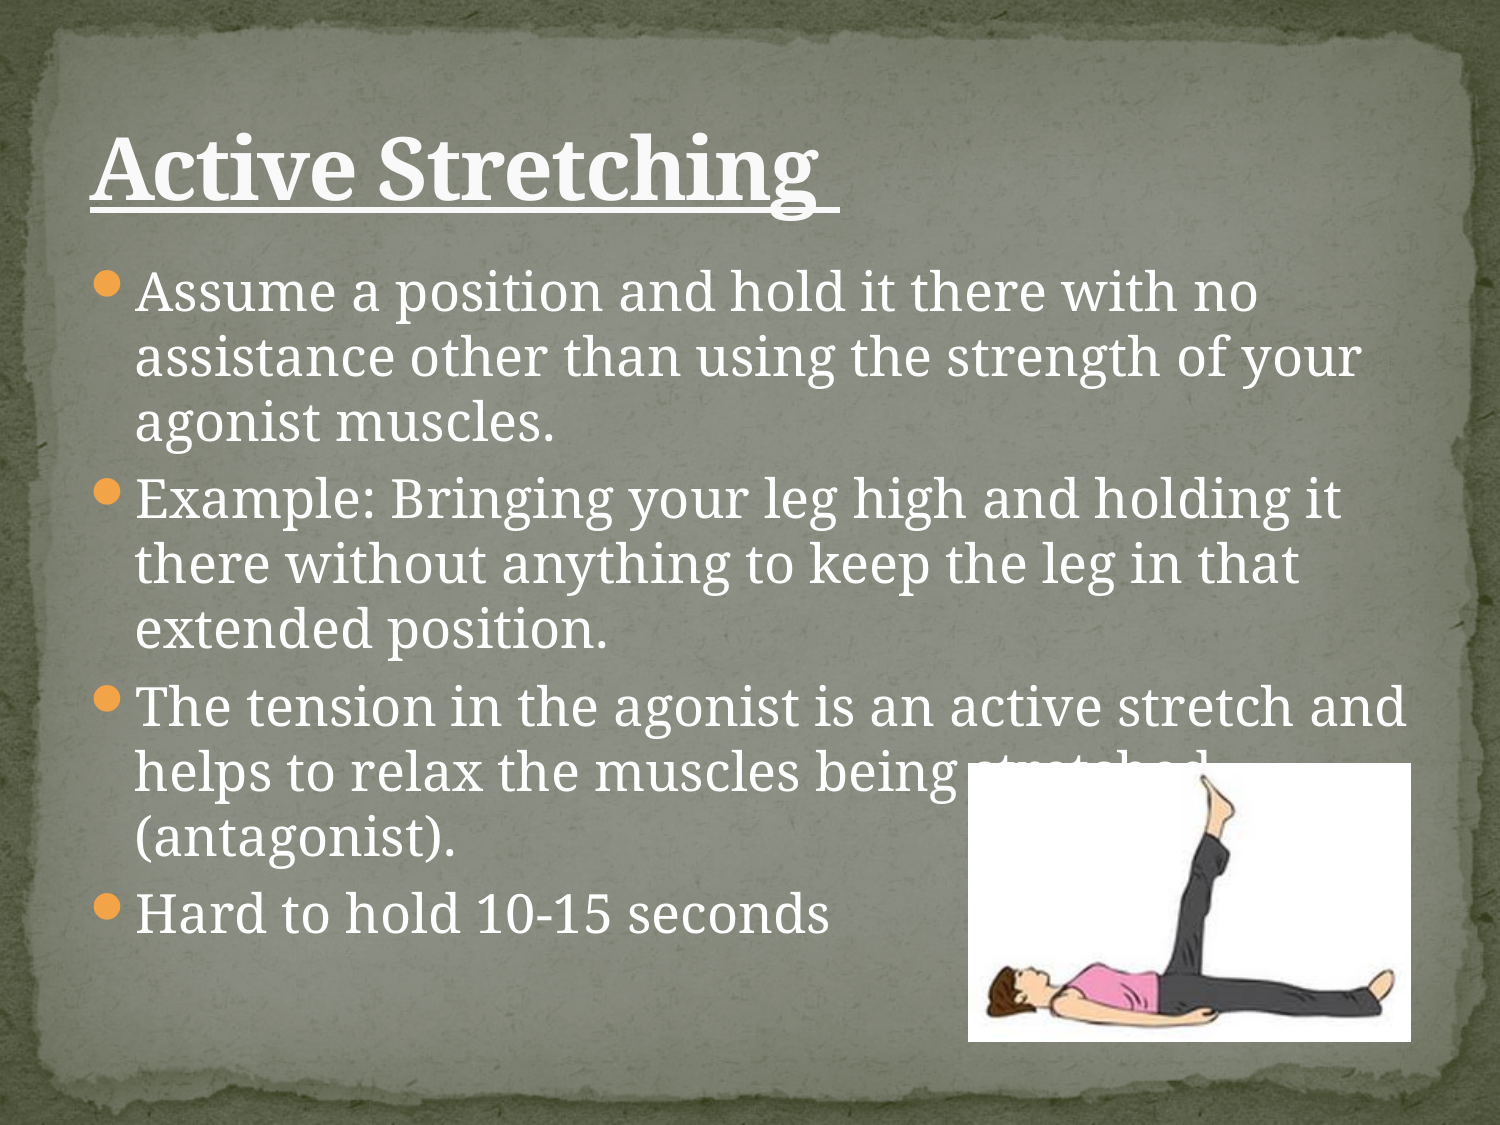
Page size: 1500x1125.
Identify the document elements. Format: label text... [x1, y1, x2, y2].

picture [968, 763, 1411, 1042]
title Active Stretching [74, 24, 1425, 225]
list Assume a position and hold it there with no assistance other than using the strength of your agonist muscles. Example: Bringing your leg high and holding it there without anything to keep the leg in that extended position. The tension in the agonist is an active stretch and helps to relax the muscles being stretched (antagonist). Hard to hold 10-15 seconds [75, 249, 1425, 1000]
